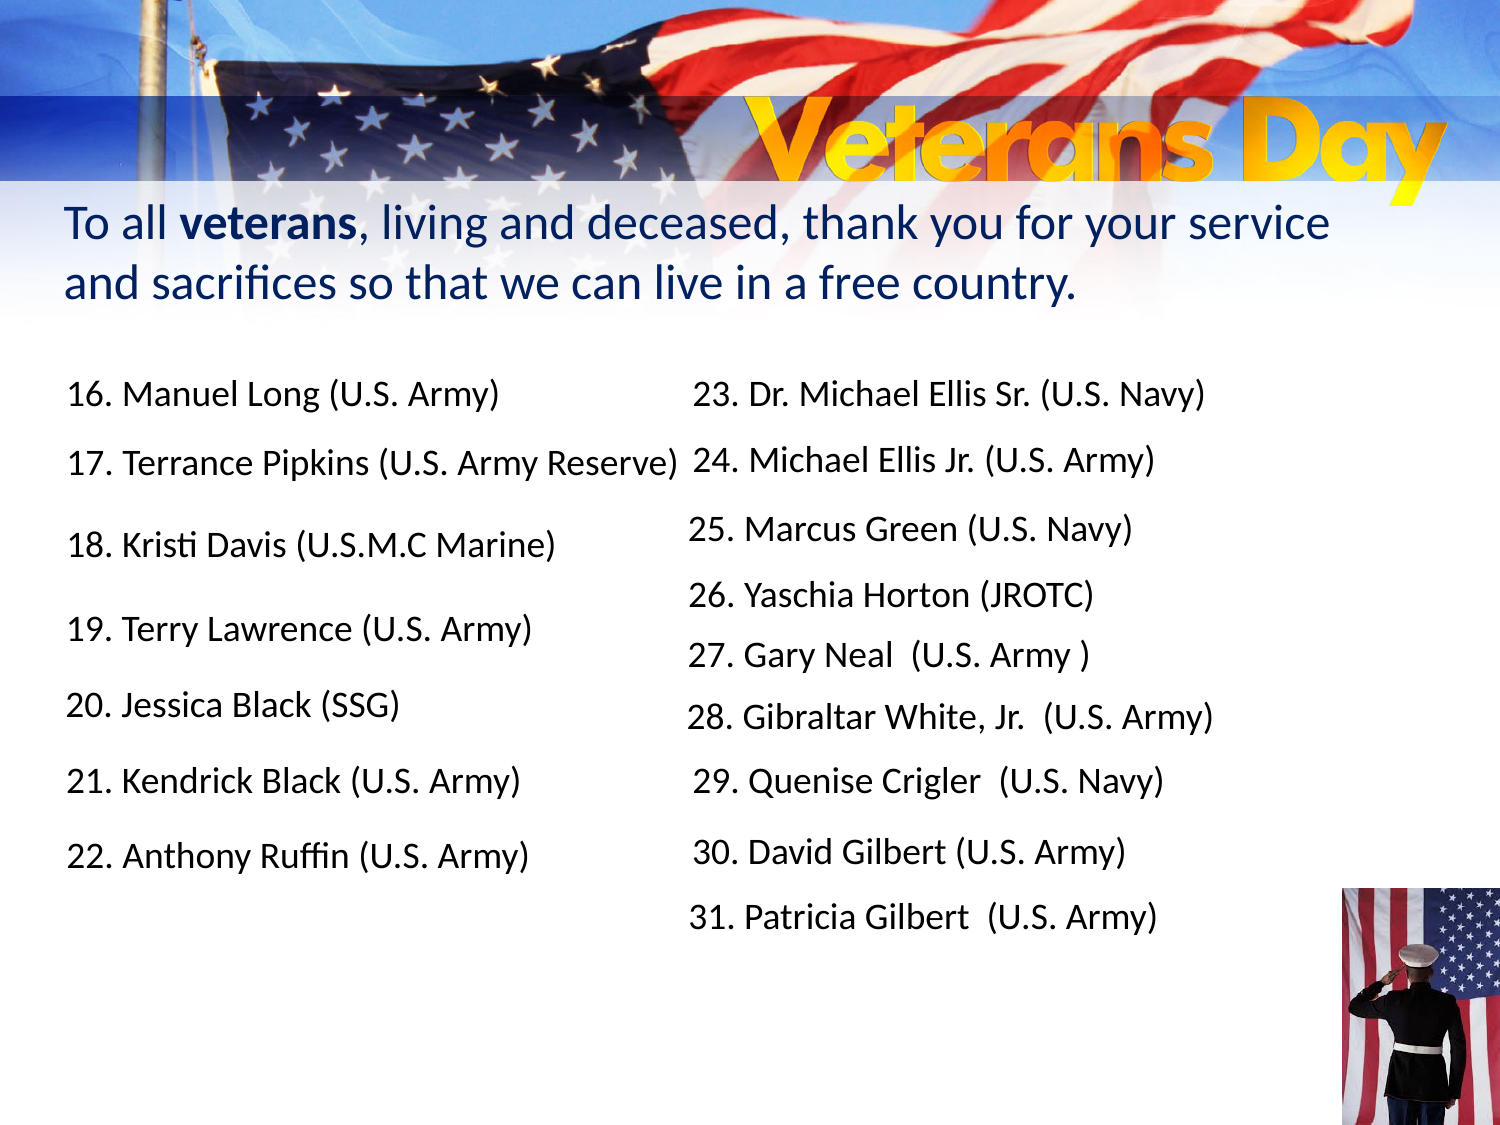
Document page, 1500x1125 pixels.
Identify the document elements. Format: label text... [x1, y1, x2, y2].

title To all veterans, living and deceased, thank you for your service and sacrifices so that we can live in a free country. [48, 211, 1399, 287]
text_box 21. Kendrick Black (U.S. Army) [51, 749, 537, 809]
text_box 31. Patricia Gilbert (U.S. Army) [673, 884, 1174, 944]
text_box 16. Manuel Long (U.S. Army) [51, 362, 524, 422]
text_box 20. Jessica Black (SSG) [50, 672, 416, 733]
text_box 30. David Gilbert (U.S. Army) [677, 819, 1143, 880]
text_box 25. Marcus Green (U.S. Navy) [673, 496, 1149, 557]
text_box 22. Anthony Ruffin (U.S. Army) [51, 823, 546, 884]
text_box 19. Terry Lawrence (U.S. Army) [51, 596, 549, 657]
text_box 27. Gary Neal (U.S. Army ) [672, 622, 1115, 683]
text_box 24. Michael Ellis Jr. (U.S. Army) [677, 427, 1172, 487]
text_box 28. Gibraltar White, Jr. (U.S. Army) [671, 684, 1230, 745]
text_box 26. Yaschia Horton (JROTC) [673, 562, 1119, 623]
text_box 18. Kristi Davis (U.S.M.C Marine) [51, 512, 581, 573]
text_box 17. Terrance Pipkins (U.S. Army Reserve) [51, 430, 695, 491]
text_box 23. Dr. Michael Ellis Sr. (U.S. Navy) [677, 362, 1222, 422]
picture [0, 0, 1500, 1125]
text_box 29. Quenise Crigler (U.S. Navy) [677, 748, 1181, 809]
